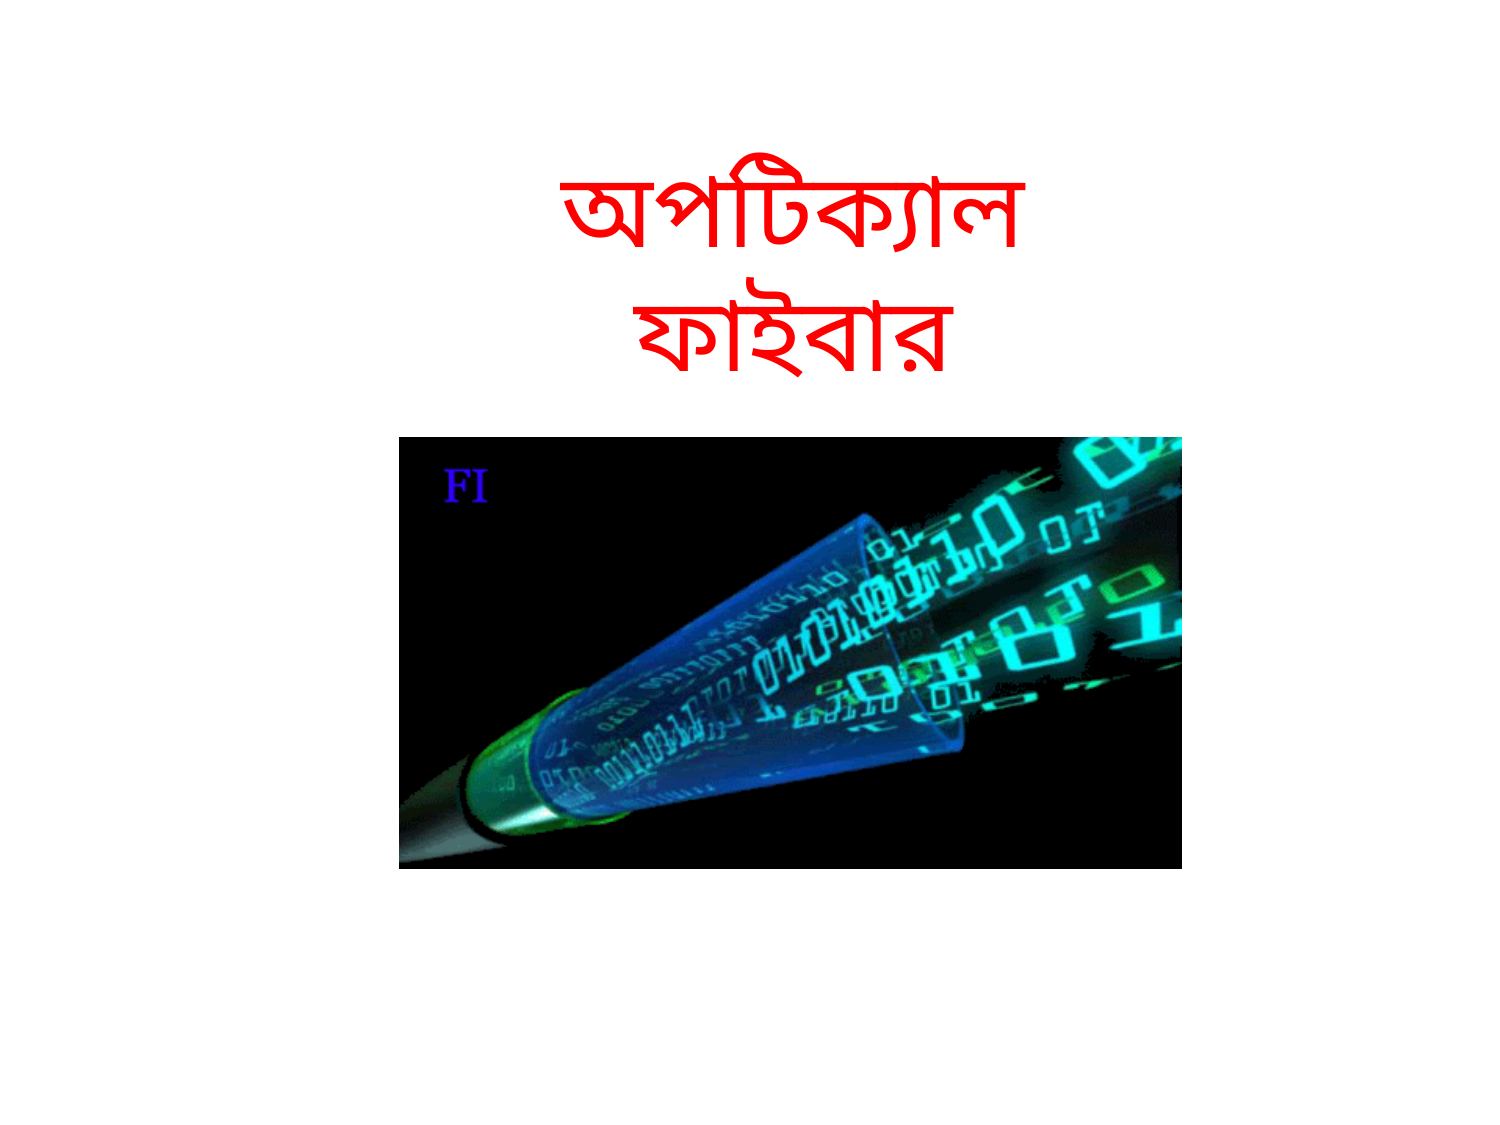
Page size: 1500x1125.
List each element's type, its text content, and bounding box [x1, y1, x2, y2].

text_box অপটিক্যাল ফাইবার [387, 137, 1200, 400]
picture [399, 437, 1182, 869]
